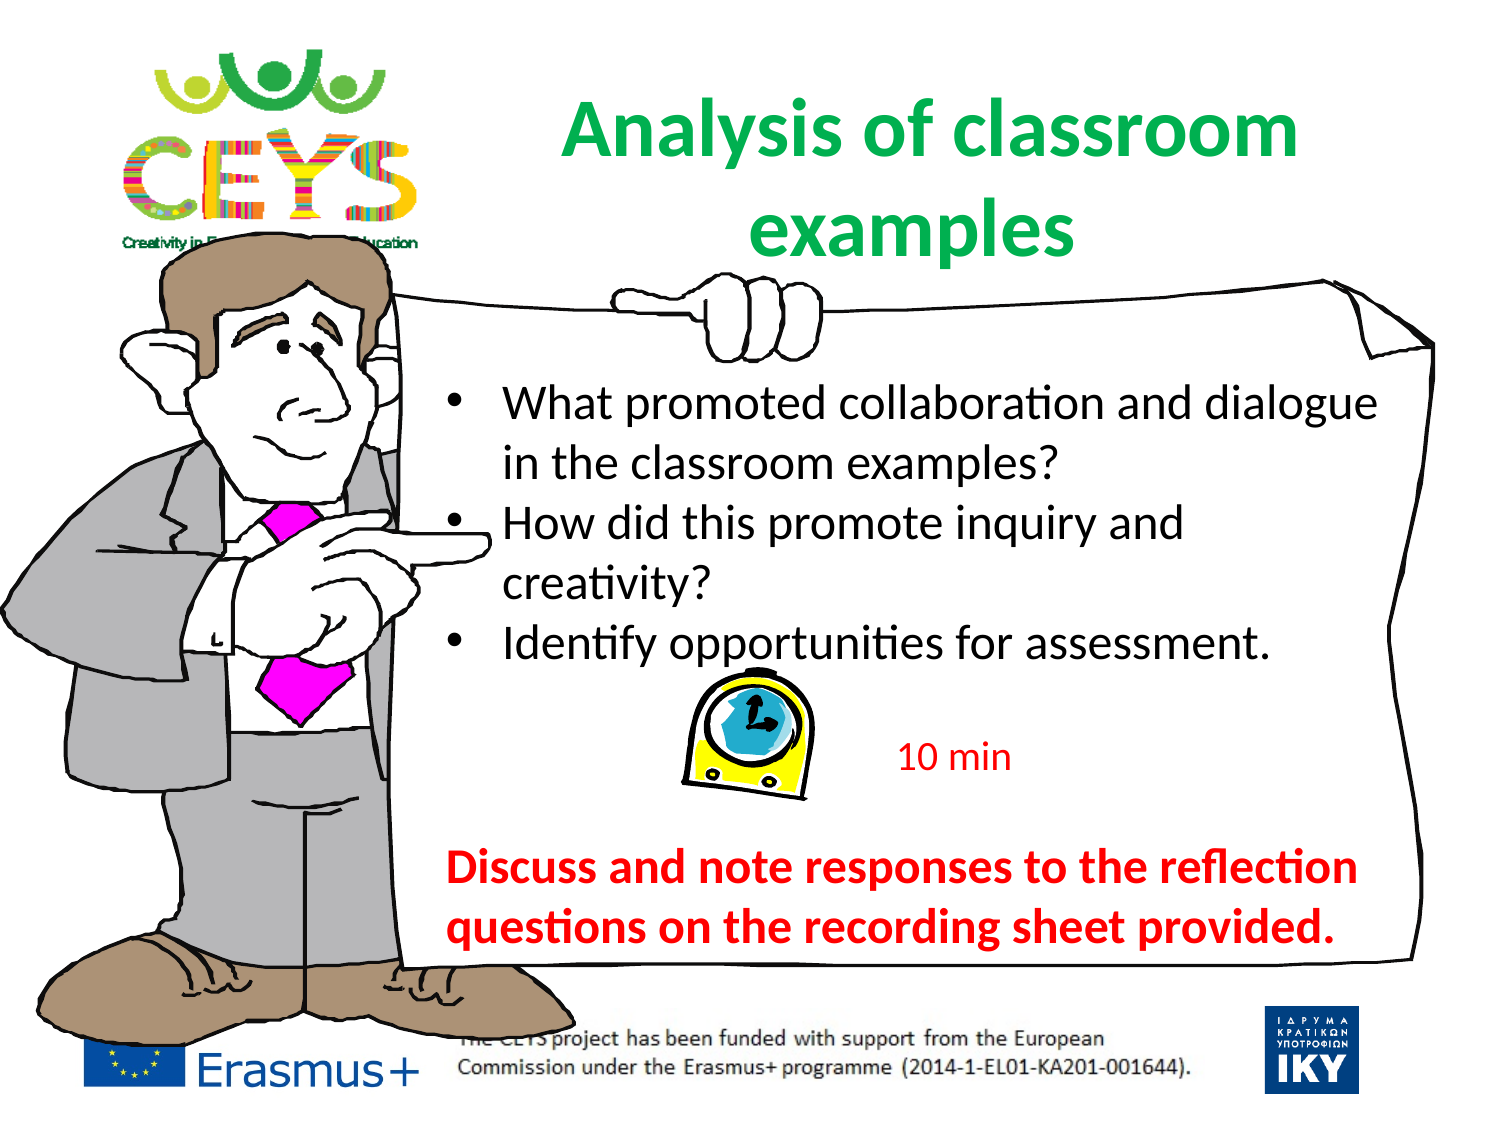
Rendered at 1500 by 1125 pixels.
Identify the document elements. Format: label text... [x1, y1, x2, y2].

picture [1264, 1048, 1359, 1094]
picture [64, 1048, 438, 1106]
title Analysis of classroom examples [490, 42, 1354, 230]
picture [444, 1048, 1205, 1097]
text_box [0, 231, 1436, 1048]
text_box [679, 665, 817, 803]
